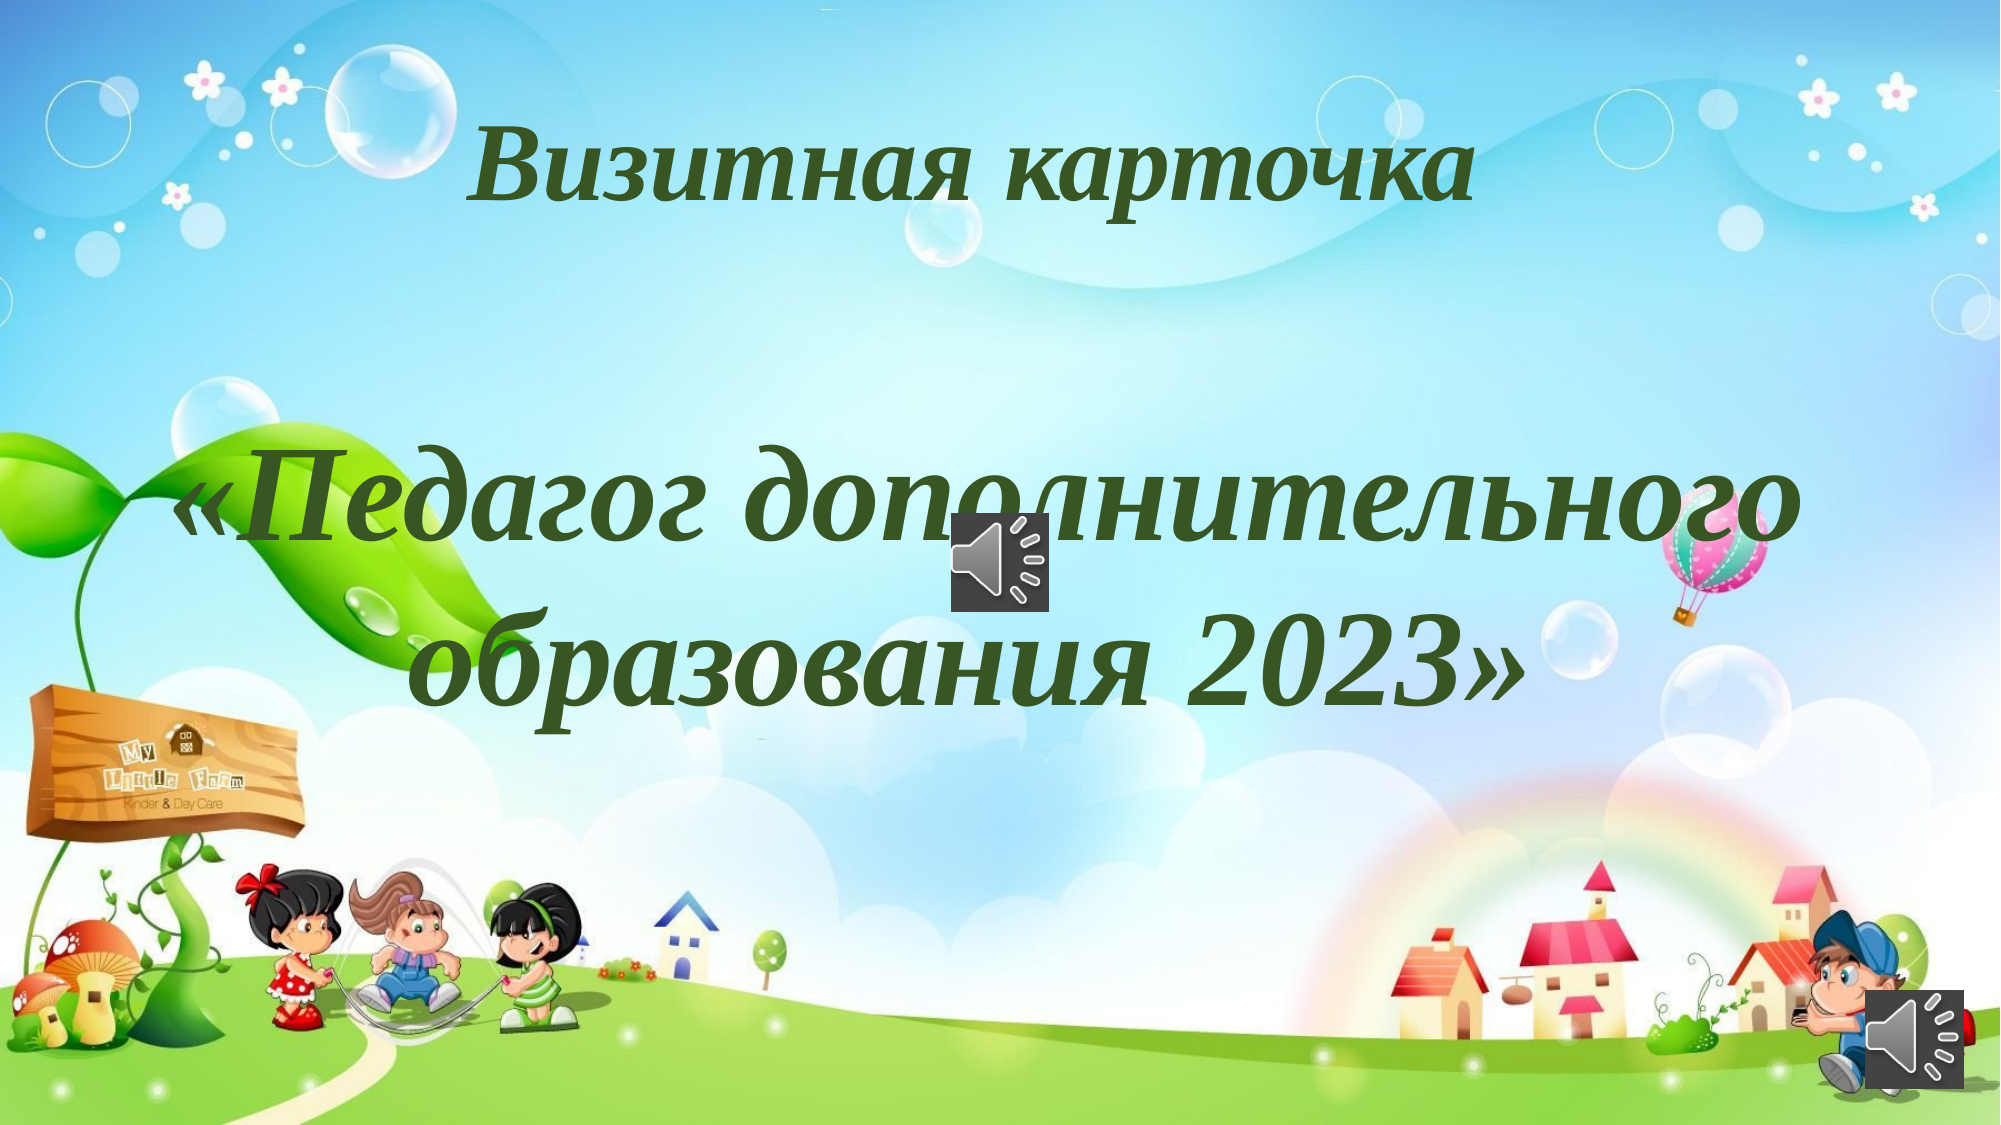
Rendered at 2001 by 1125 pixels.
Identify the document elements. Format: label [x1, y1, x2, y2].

text_box [1864, 989, 1965, 1090]
text_box [949, 512, 1050, 613]
picture [0, 0, 2000, 1125]
